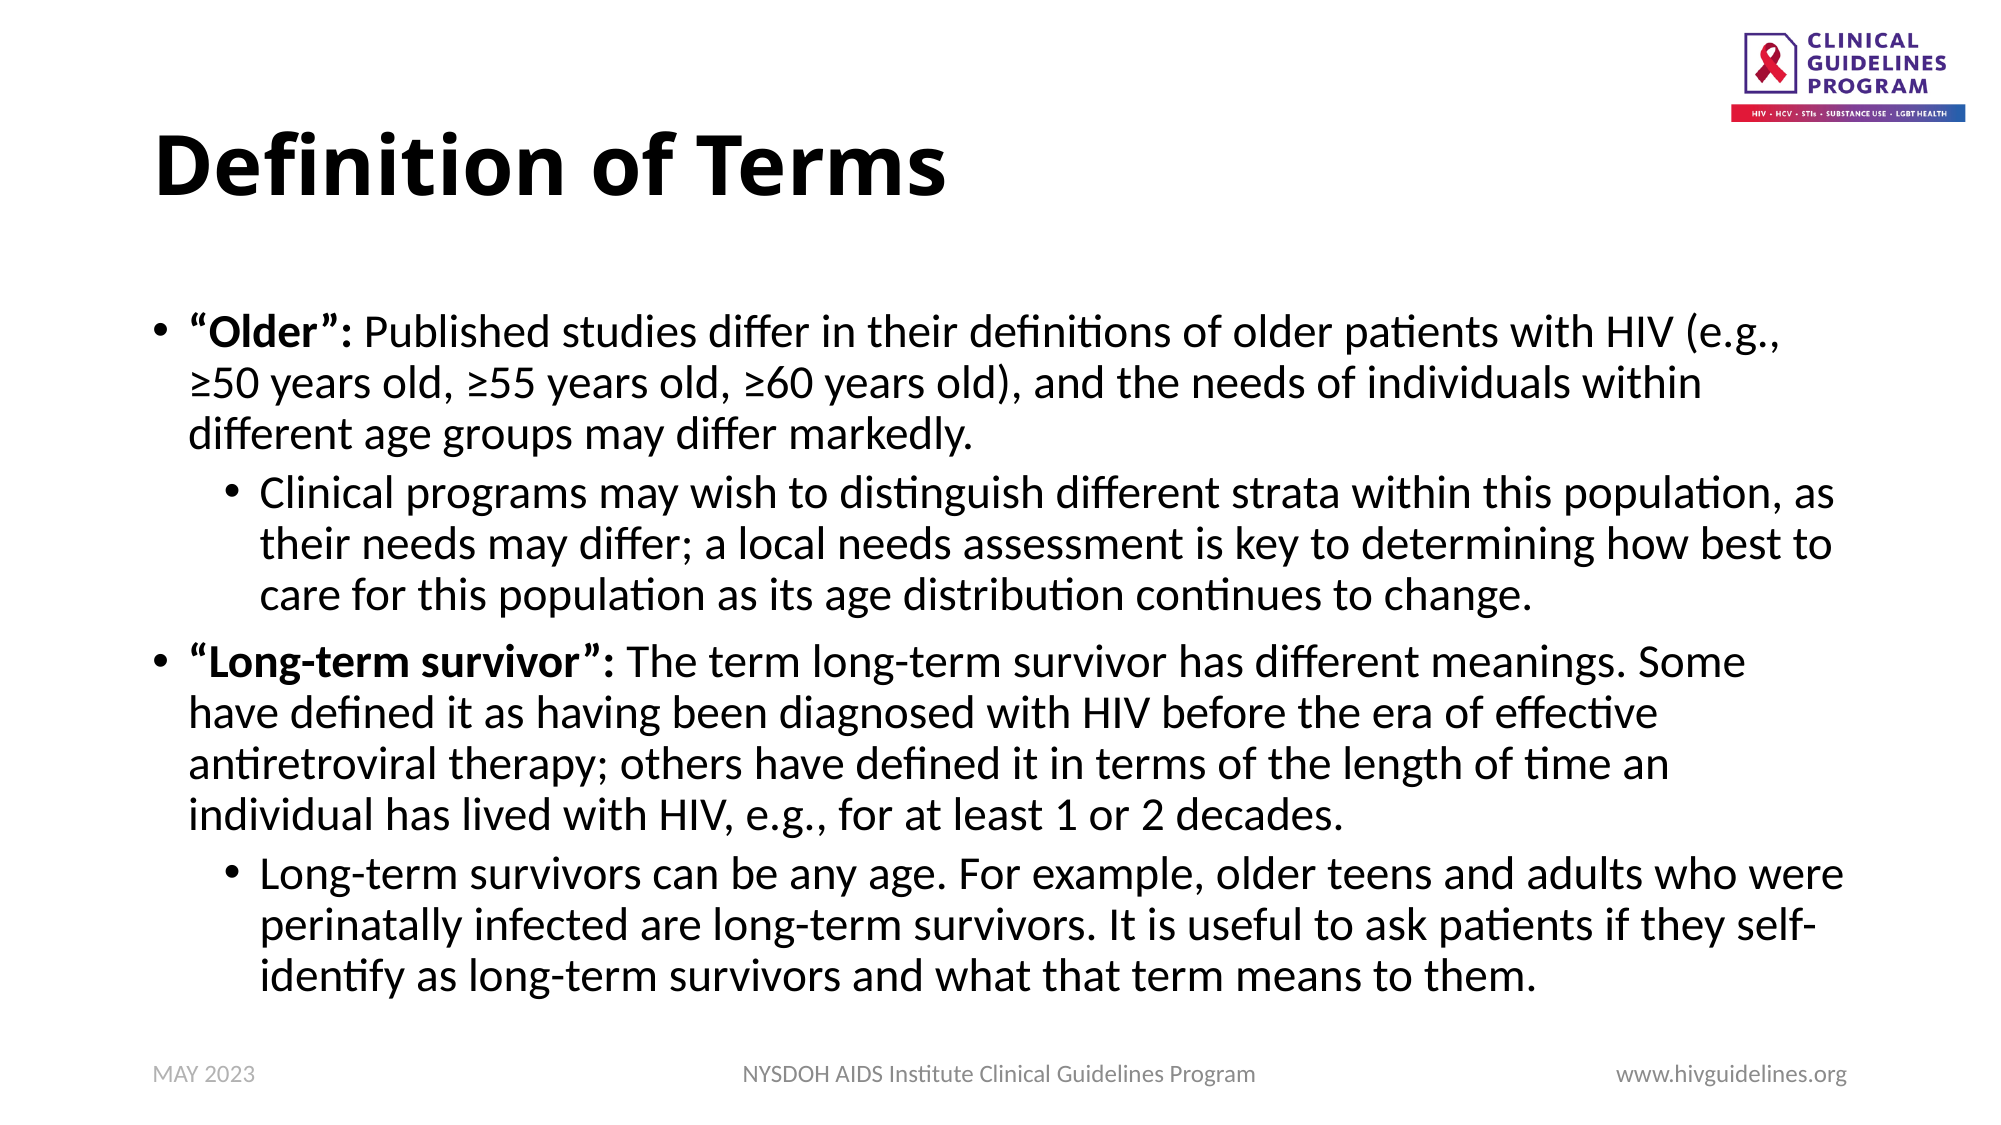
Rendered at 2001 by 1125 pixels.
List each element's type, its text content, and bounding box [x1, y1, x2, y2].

footer NYSDOH AIDS Institute Clinical Guidelines Program [662, 1042, 1338, 1103]
picture [1731, 20, 1966, 122]
slide_number www.hivguidelines.org [1412, 1042, 1863, 1103]
title Definition of Terms [137, 59, 1863, 278]
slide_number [137, 1042, 588, 1103]
list “Older”: Published studies differ in their definitions of older patients with HIV (e.g., ≥50 years old, ≥55 years old, ≥60 years old), and the needs of individuals within different age groups may differ markedly. Clinical programs may wish to distinguish different strata within this population, as their needs may differ; a local needs assessment is key to determining how best to care for this population as its age distribution continues to change. “Long-term survivor”: The term long-term survivor has different meanings. Some have defined it as having been diagnosed with HIV before the era of effective antiretroviral therapy; others have defined it in terms of the length of time an individual has lived with HIV, e.g., for at least 1 or 2 decades. Long-term survivors can be any age. For example, older teens and adults who were perinatally infected are long-term survivors. It is useful to ask patients if they self-identify as long-term survivors and what that term means to them. [137, 299, 1863, 1014]
